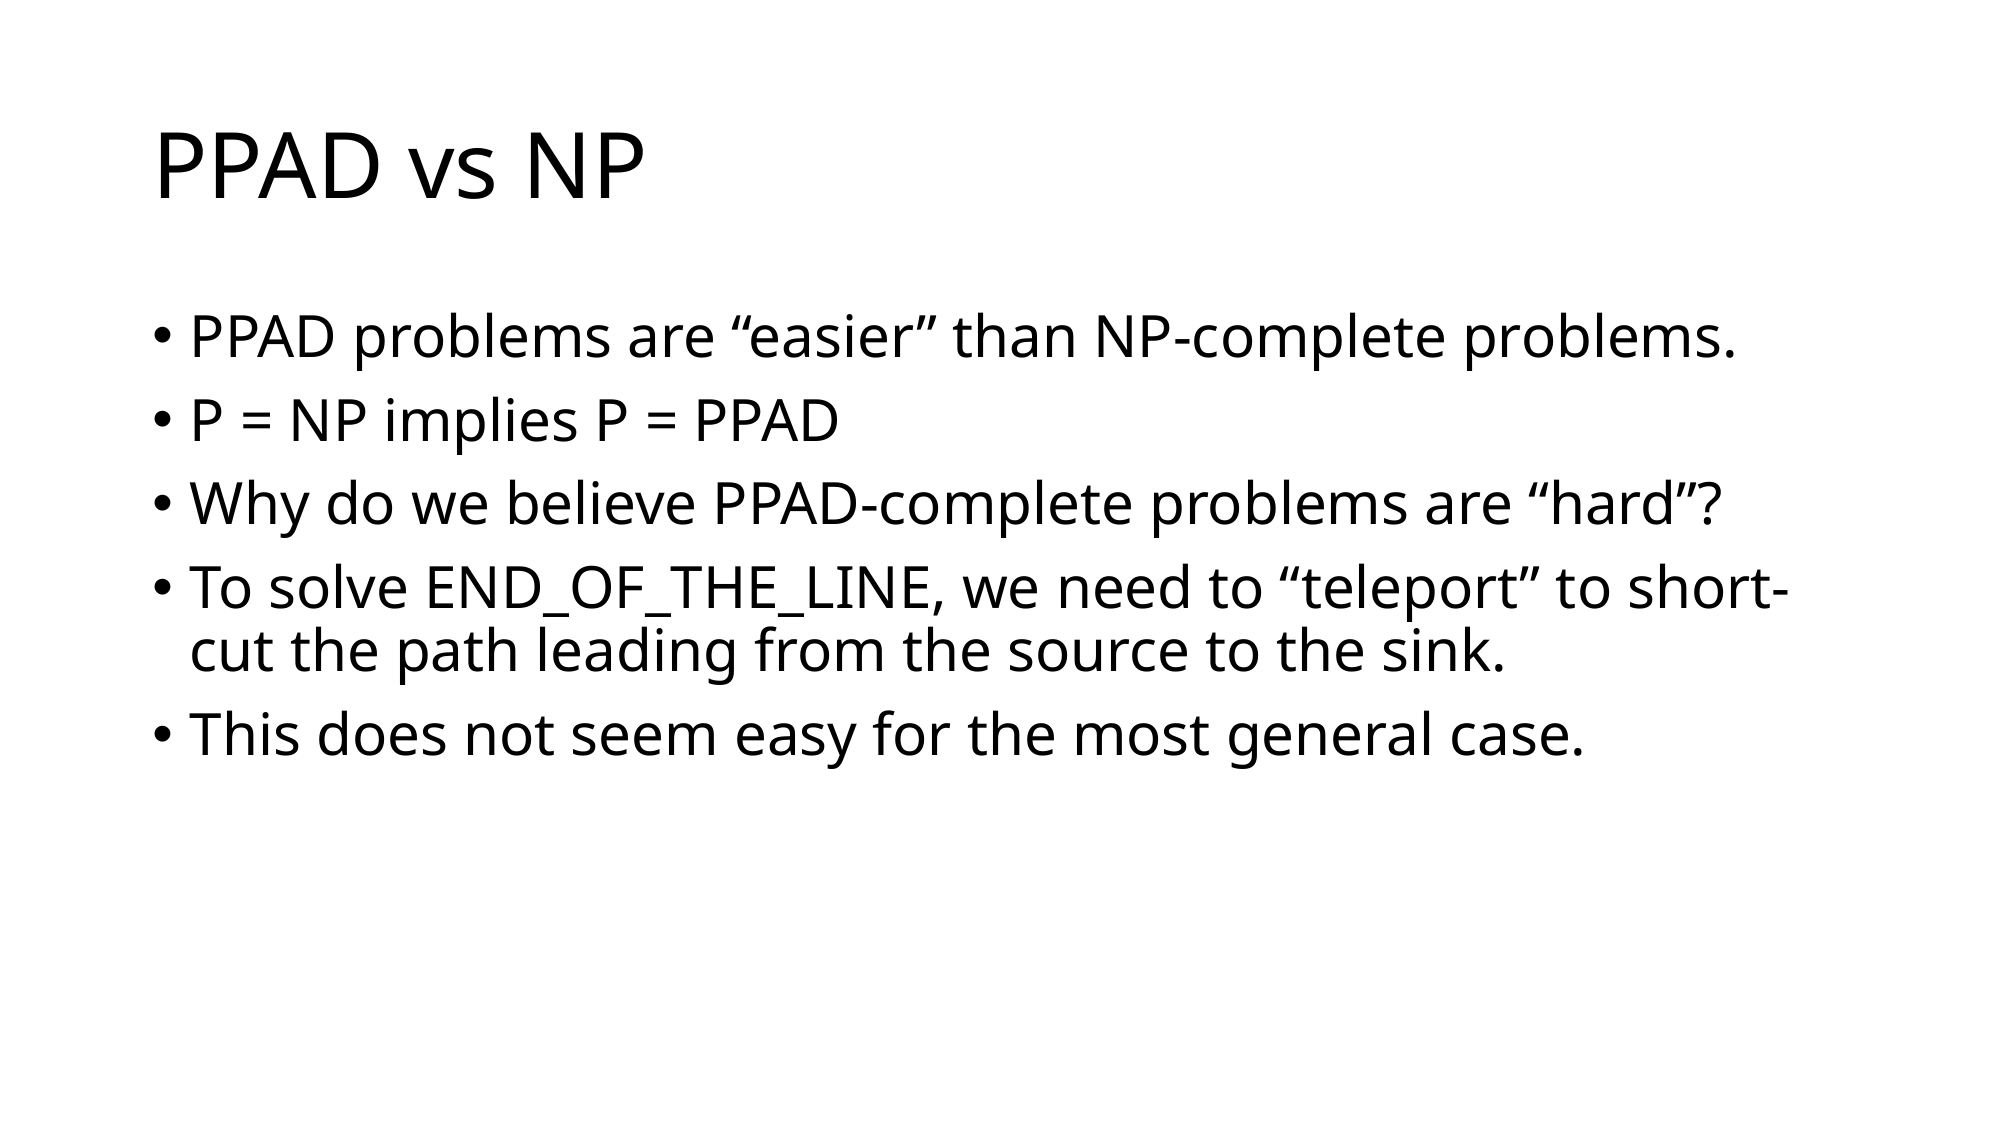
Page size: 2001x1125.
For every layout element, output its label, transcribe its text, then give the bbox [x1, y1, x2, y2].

list PPAD problems are “easier” than NP-complete problems. P = NP implies P = PPAD Why do we believe PPAD-complete problems are “hard”? To solve END_OF_THE_LINE, we need to “teleport” to short-cut the path leading from the source to the sink. This does not seem easy for the most general case. [137, 299, 1863, 1014]
title PPAD vs NP [137, 59, 1863, 278]
